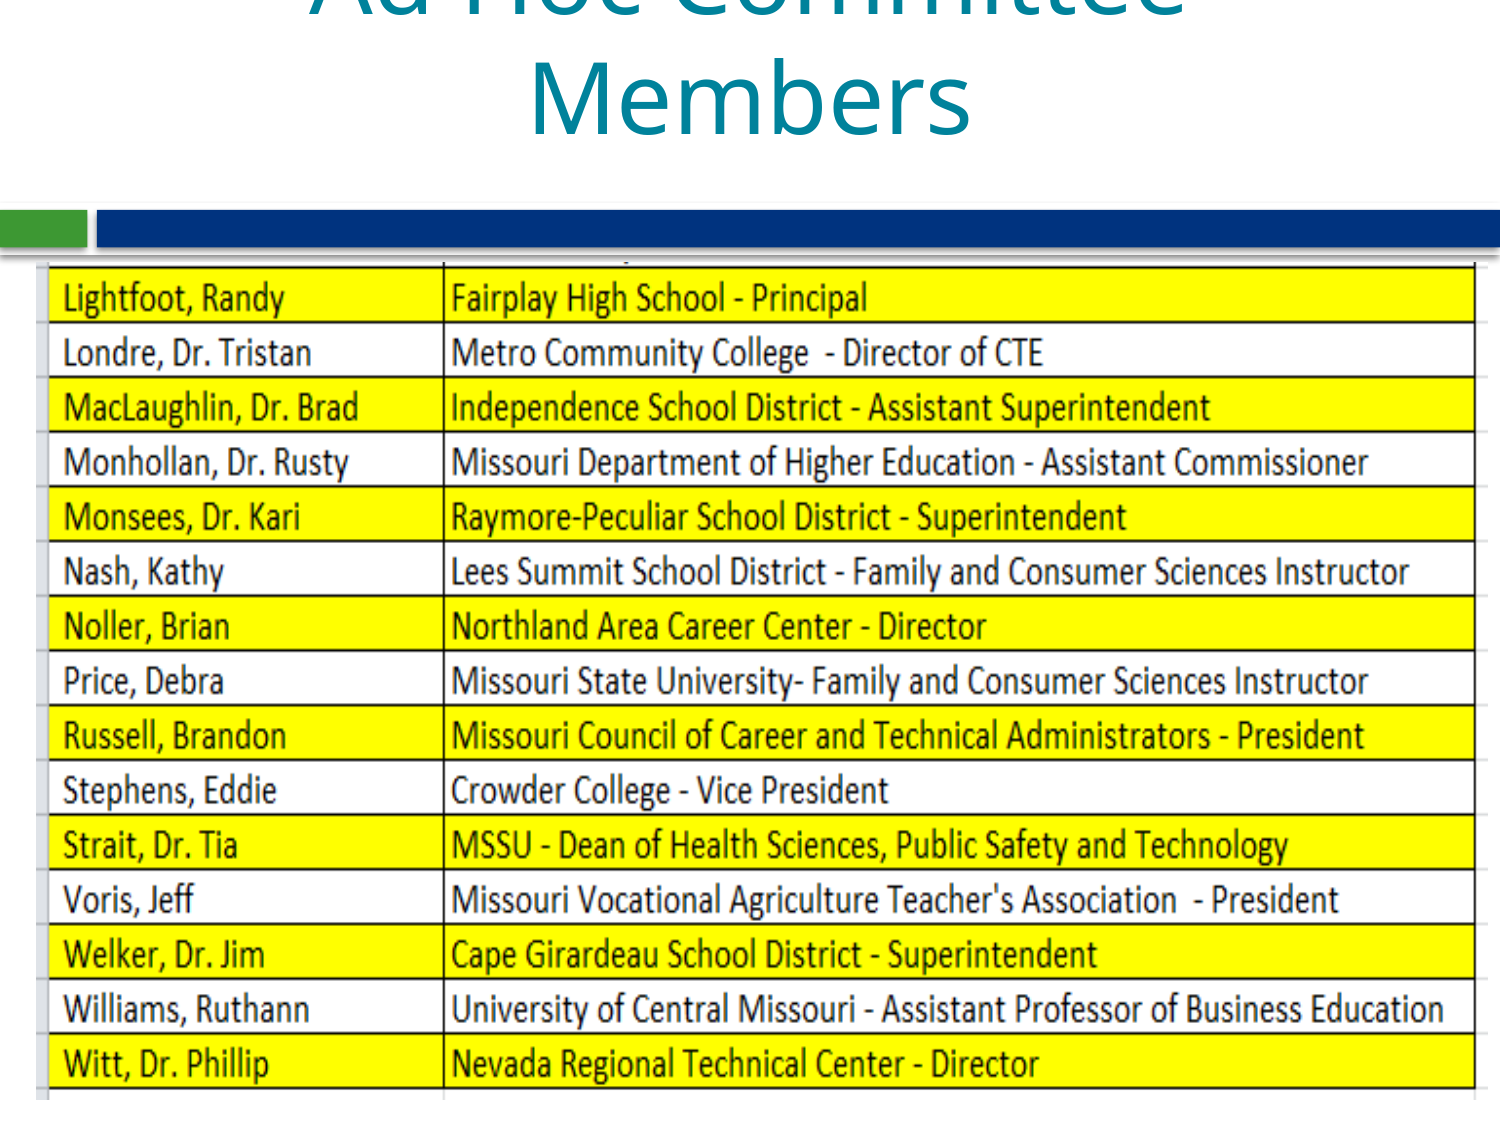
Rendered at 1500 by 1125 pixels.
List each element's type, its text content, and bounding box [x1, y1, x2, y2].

title Ad Hoc Committee Members [74, 0, 1426, 163]
picture [36, 262, 1488, 1101]
